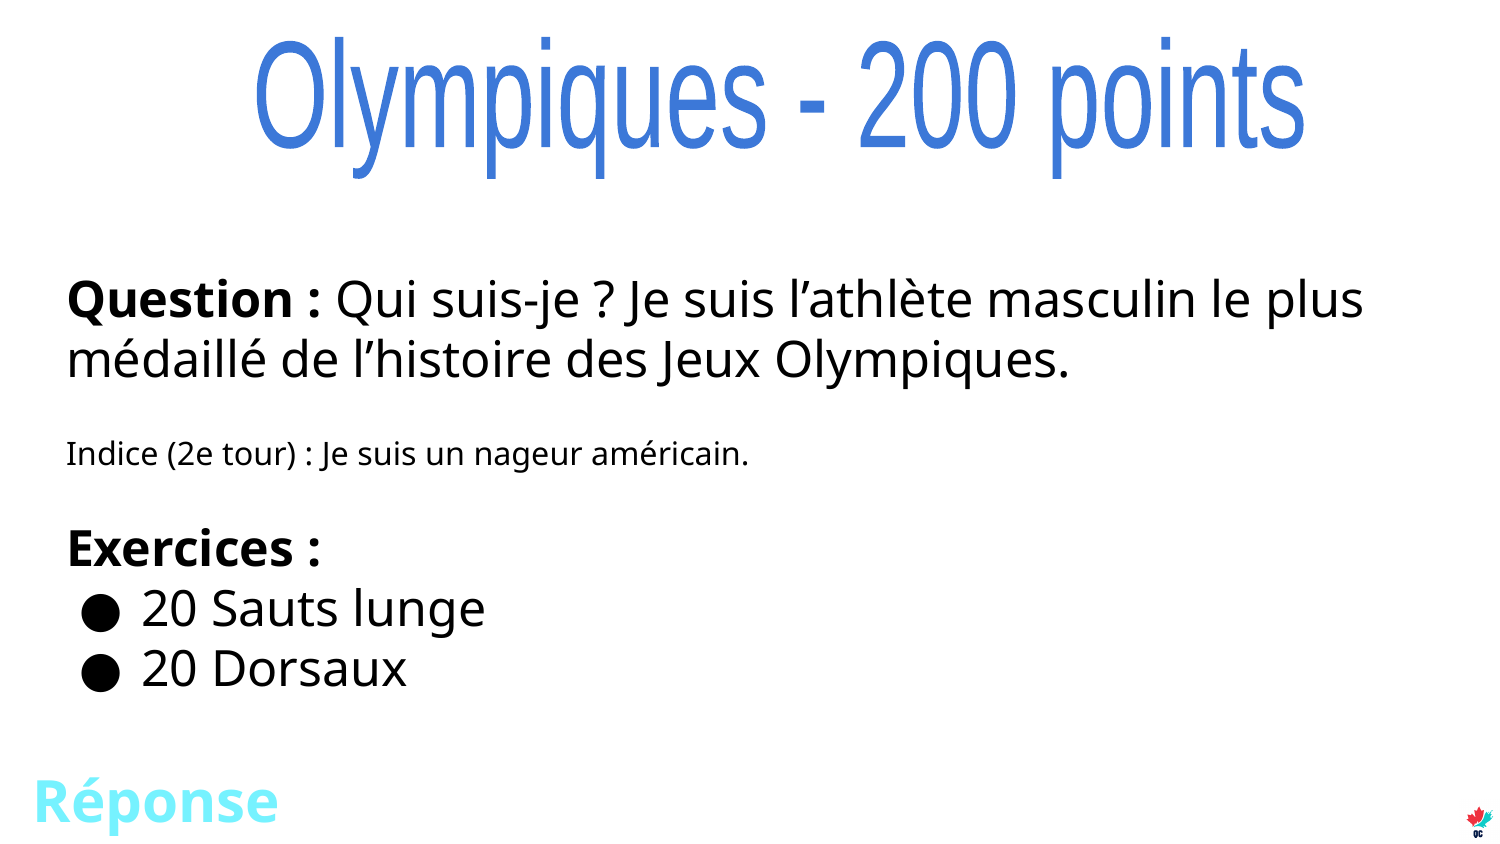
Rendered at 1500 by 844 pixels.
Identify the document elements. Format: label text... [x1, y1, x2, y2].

text_box Réponse [18, 756, 311, 842]
list Question : Qui suis-je ? Je suis l’athlète masculin le plus médaillé de l’histoire des Jeux Olympiques. Indice (2e tour) : Je suis un nageur américain. Exercices : 20 Sauts lunge 20 Dorsaux [51, 252, 1449, 750]
picture [1459, 799, 1500, 844]
